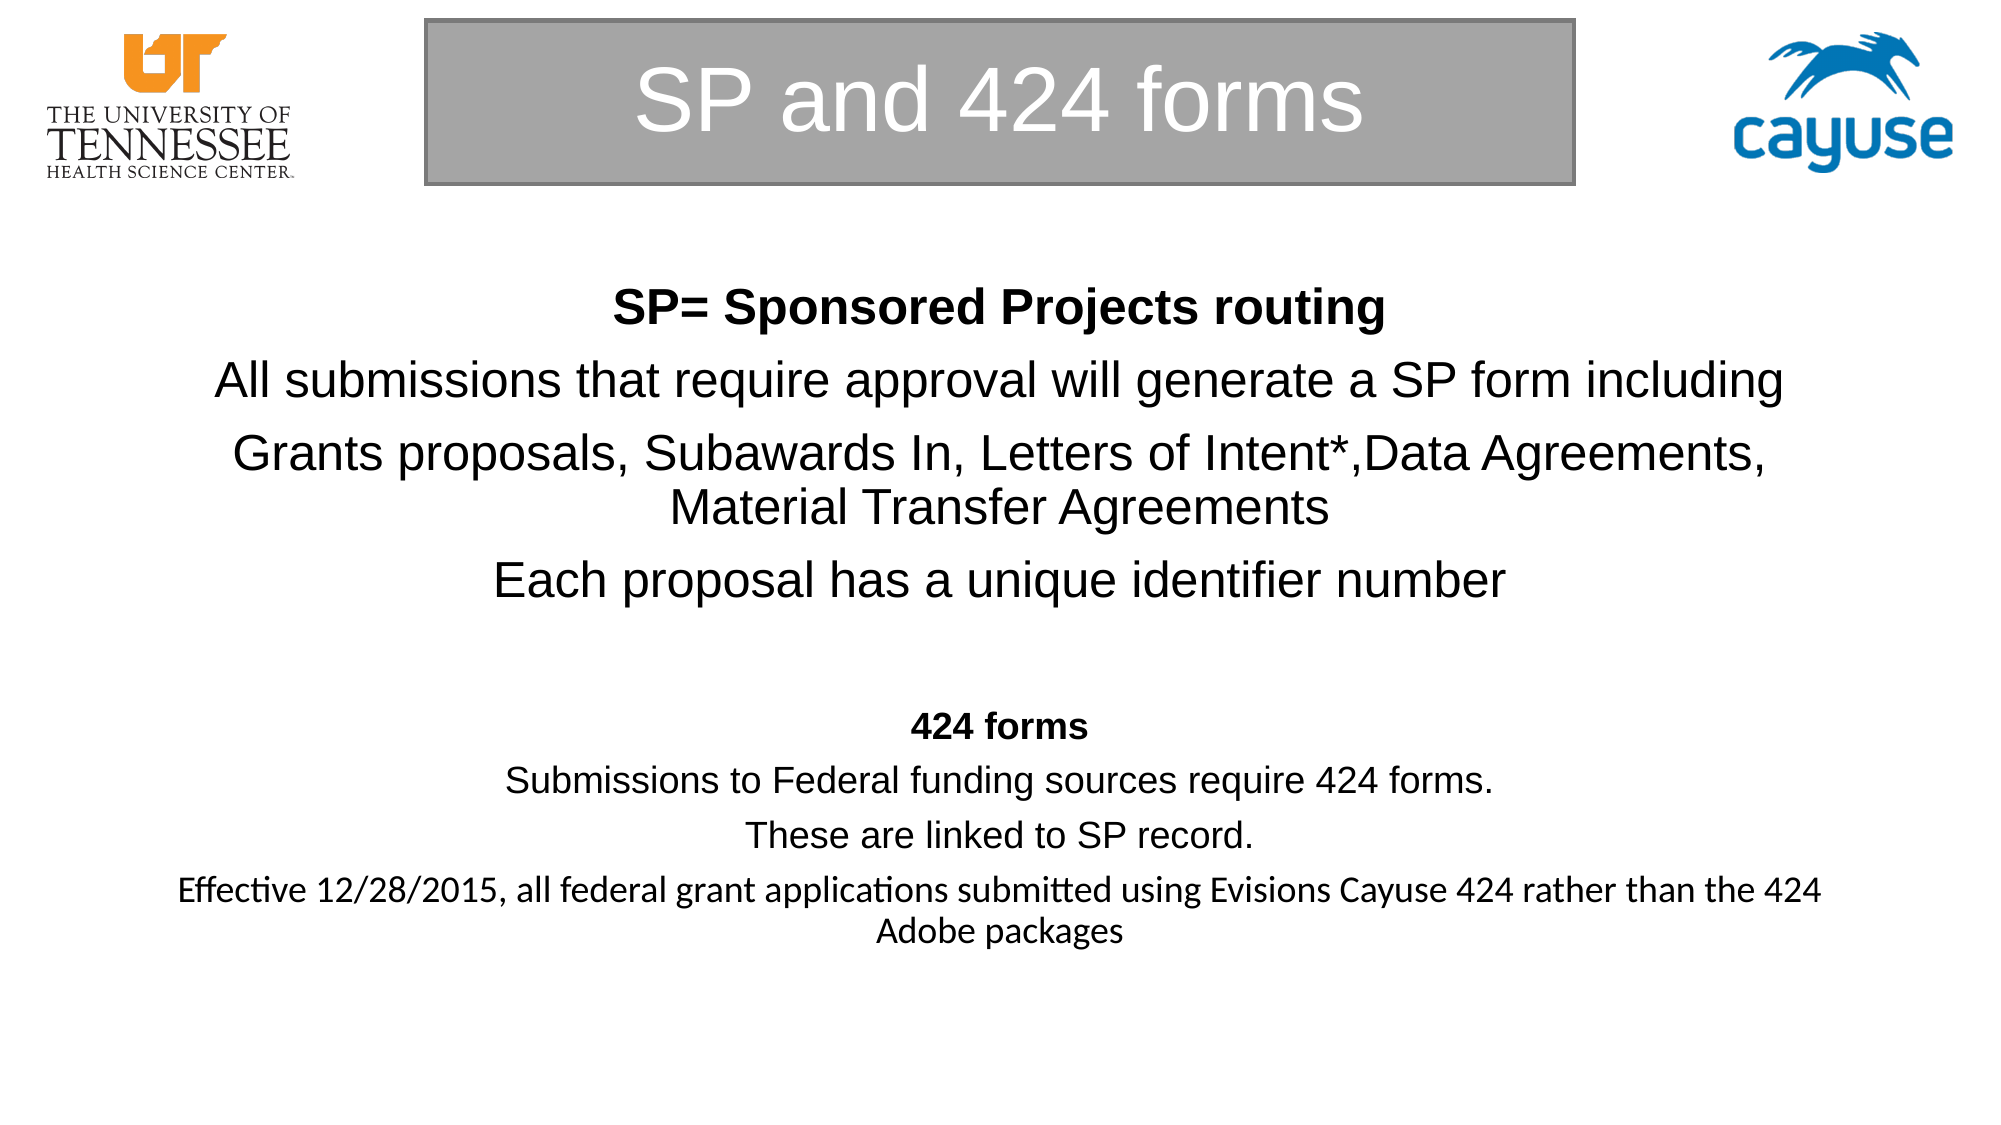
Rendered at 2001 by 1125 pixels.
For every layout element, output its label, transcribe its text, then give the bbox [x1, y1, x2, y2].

text_box SP= Sponsored Projects routing All submissions that require approval will generate a SP form including Grants proposals, Subawards In, Letters of Intent*,Data Agreements, Material Transfer Agreements Each proposal has a unique identifier number [137, 273, 1863, 622]
picture [16, 3, 325, 209]
picture [1717, 31, 1971, 173]
text_box 424 forms Submissions to Federal funding sources require 424 forms. These are linked to SP record. Effective 12/28/2015, all federal grant applications submitted using Evisions Cayuse 424 rather than the 424 Adobe packages [137, 699, 1863, 961]
text_box SP and 424 forms [425, 19, 1575, 185]
